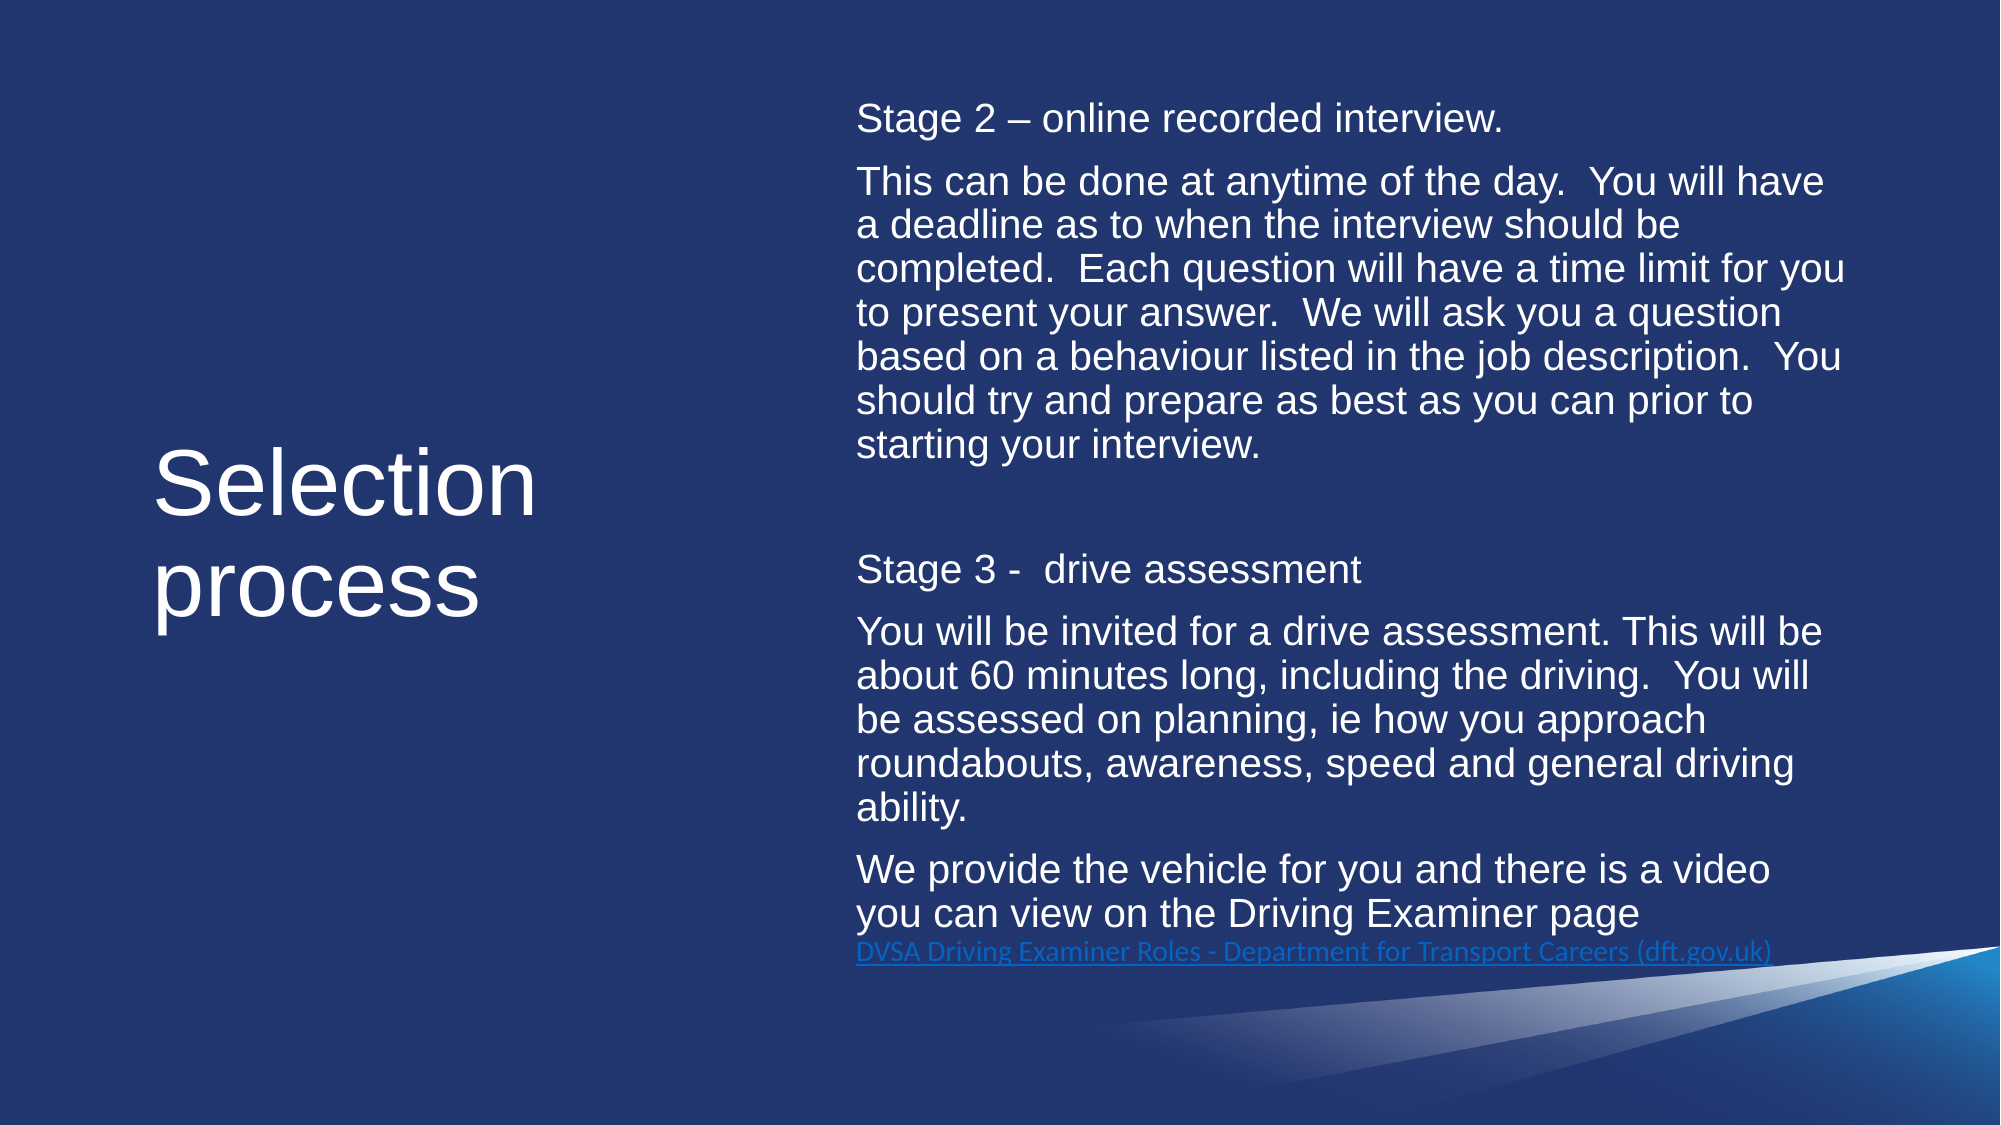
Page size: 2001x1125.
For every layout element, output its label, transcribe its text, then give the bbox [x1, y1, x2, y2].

title Selection process [138, 90, 729, 981]
list Stage 2 – online recorded interview. This can be done at anytime of the day. You will have a deadline as to when the interview should be completed. Each question will have a time limit for you to present your answer. We will ask you a question based on a behaviour listed in the job description. You should try and prepare as best as you can prior to starting your interview. Stage 3 - drive assessment You will be invited for a drive assessment. This will be about 60 minutes long, including the driving. You will be assessed on planning, ie how you approach roundabouts, awareness, speed and general driving ability. We provide the vehicle for you and there is a video you can view on the Driving Examiner page DVSA Driving Examiner Roles - Department for Transport Careers (dft.gov.uk) [840, 90, 1862, 981]
picture [0, 0, 2000, 1125]
